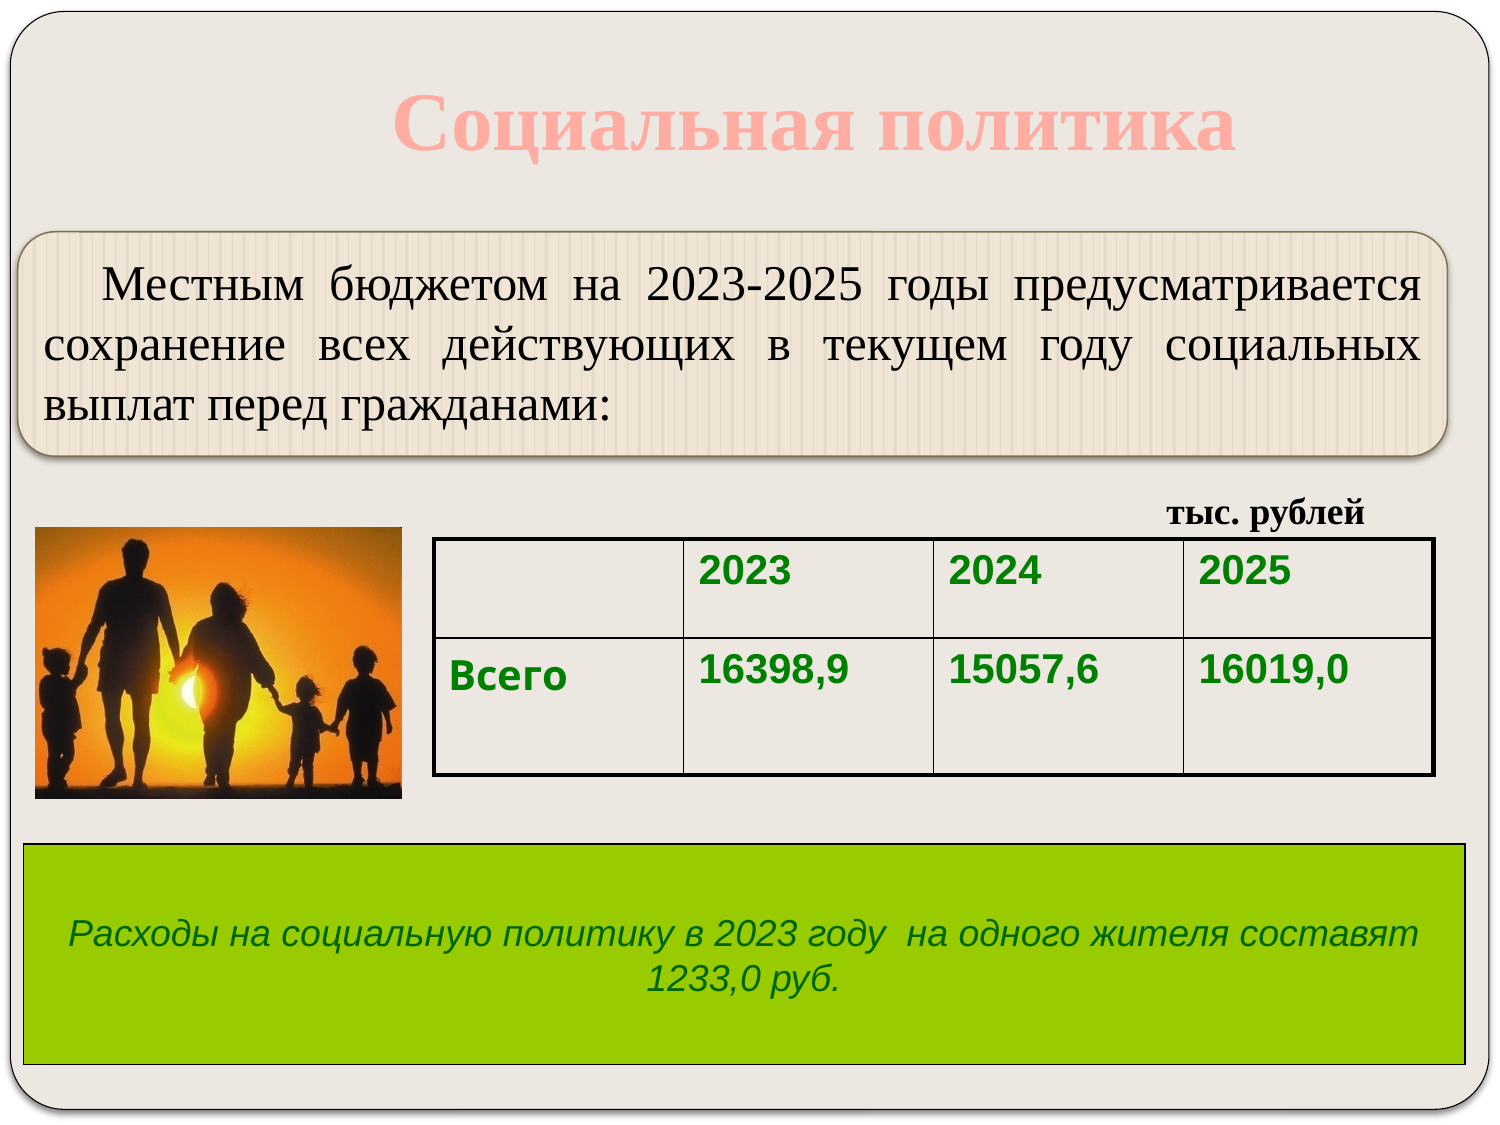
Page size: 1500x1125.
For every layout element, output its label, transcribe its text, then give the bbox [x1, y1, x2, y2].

table_cell 15057,6 [934, 639, 1183, 773]
table_header 2024 [934, 541, 1183, 637]
picture [34, 527, 402, 800]
table_cell 16398,9 [684, 639, 933, 773]
text_box Расходы на социальную политику в 2023 году на одного жителя составят 1233,0 руб. [23, 843, 1465, 1065]
table_cell 16019,0 [1184, 639, 1431, 773]
table_header 2023 [684, 541, 933, 637]
text_box тыс. рублей [1112, 479, 1419, 537]
table_cell Всего [436, 639, 683, 773]
text_box Социальная политика [268, 34, 1360, 200]
text_box Местным бюджетом на 2023-2025 годы предусматривается сохранение всех действующих в текущем году социальных выплат перед гражданами: [16, 230, 1449, 458]
table_header 2025 [1184, 541, 1431, 637]
table_header [436, 541, 683, 637]
